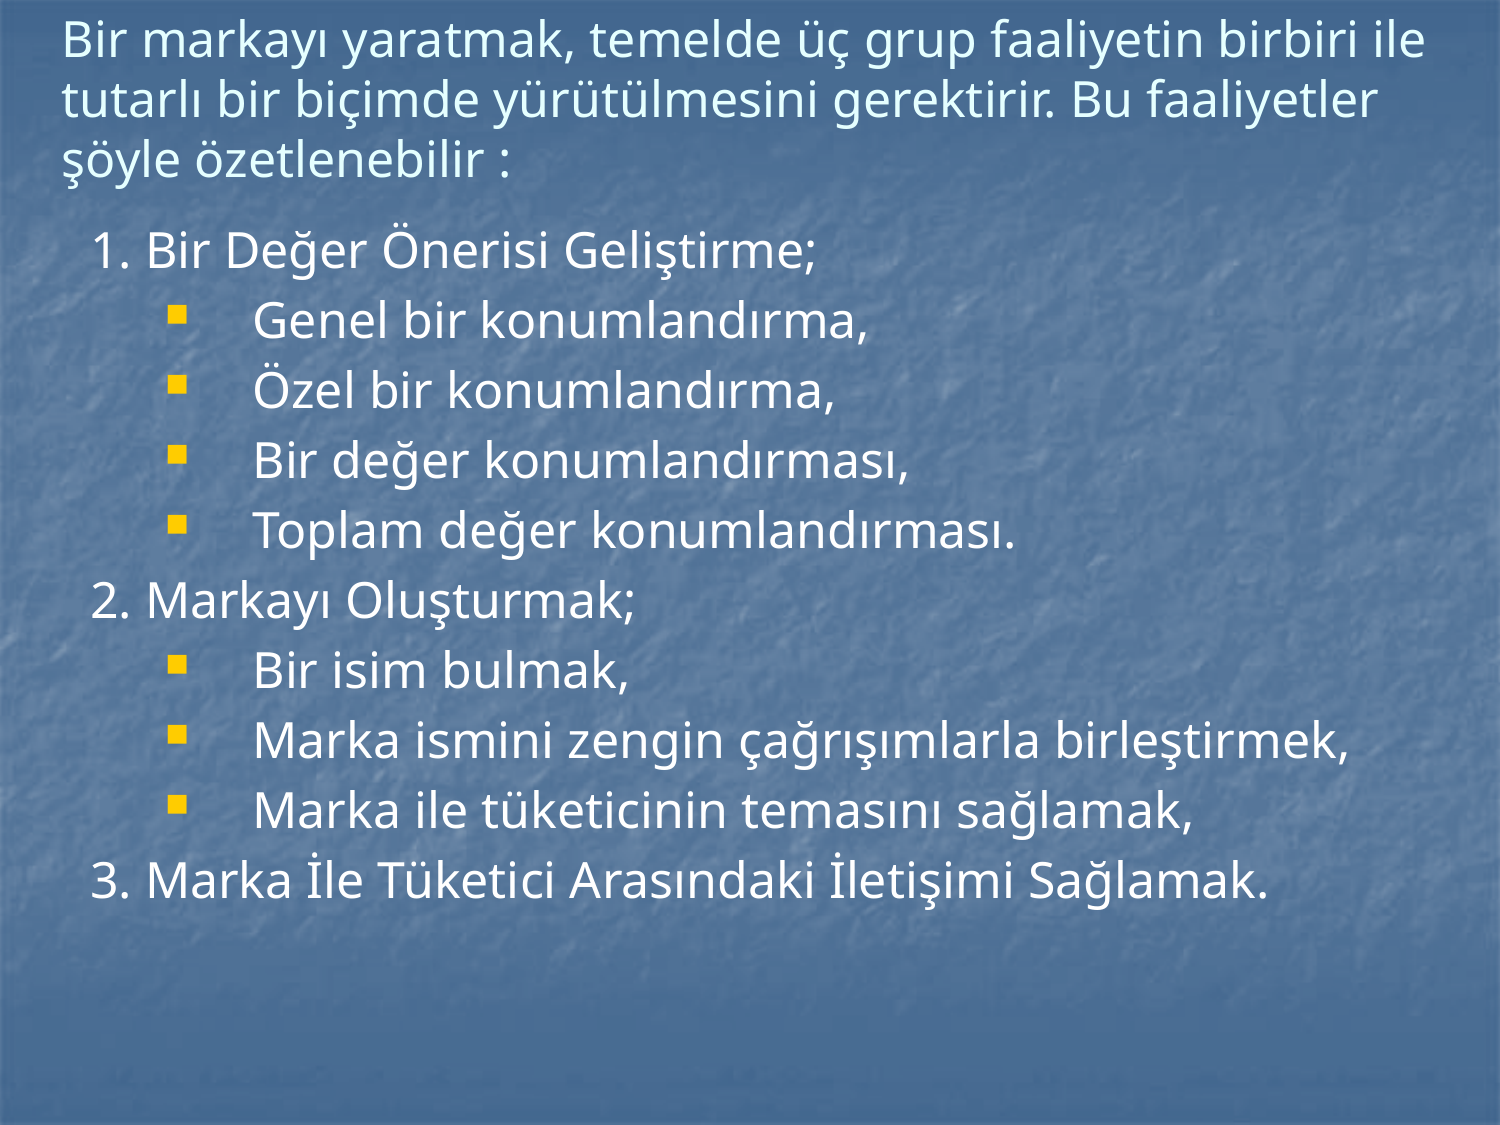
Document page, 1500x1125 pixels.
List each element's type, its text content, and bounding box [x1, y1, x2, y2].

list 1. Bir Değer Önerisi Geliştirme; Genel bir konumlandırma, Özel bir konumlandırma, Bir değer konumlandırması, Toplam değer konumlandırması. 2. Markayı Oluşturmak; Bir isim bulmak, Marka ismini zengin çağrışımlarla birleştirmek, Marka ile tüketicinin temasını sağlamak, 3. Marka İle Tüketici Arasındaki İletişimi Sağlamak. [74, 210, 1430, 1067]
title Bir markayı yaratmak, temelde üç grup faaliyetin birbiri ile tutarlı bir biçimde yürütülmesini gerektirir. Bu faaliyetler şöyle özetlenebilir : [46, 23, 1466, 233]
